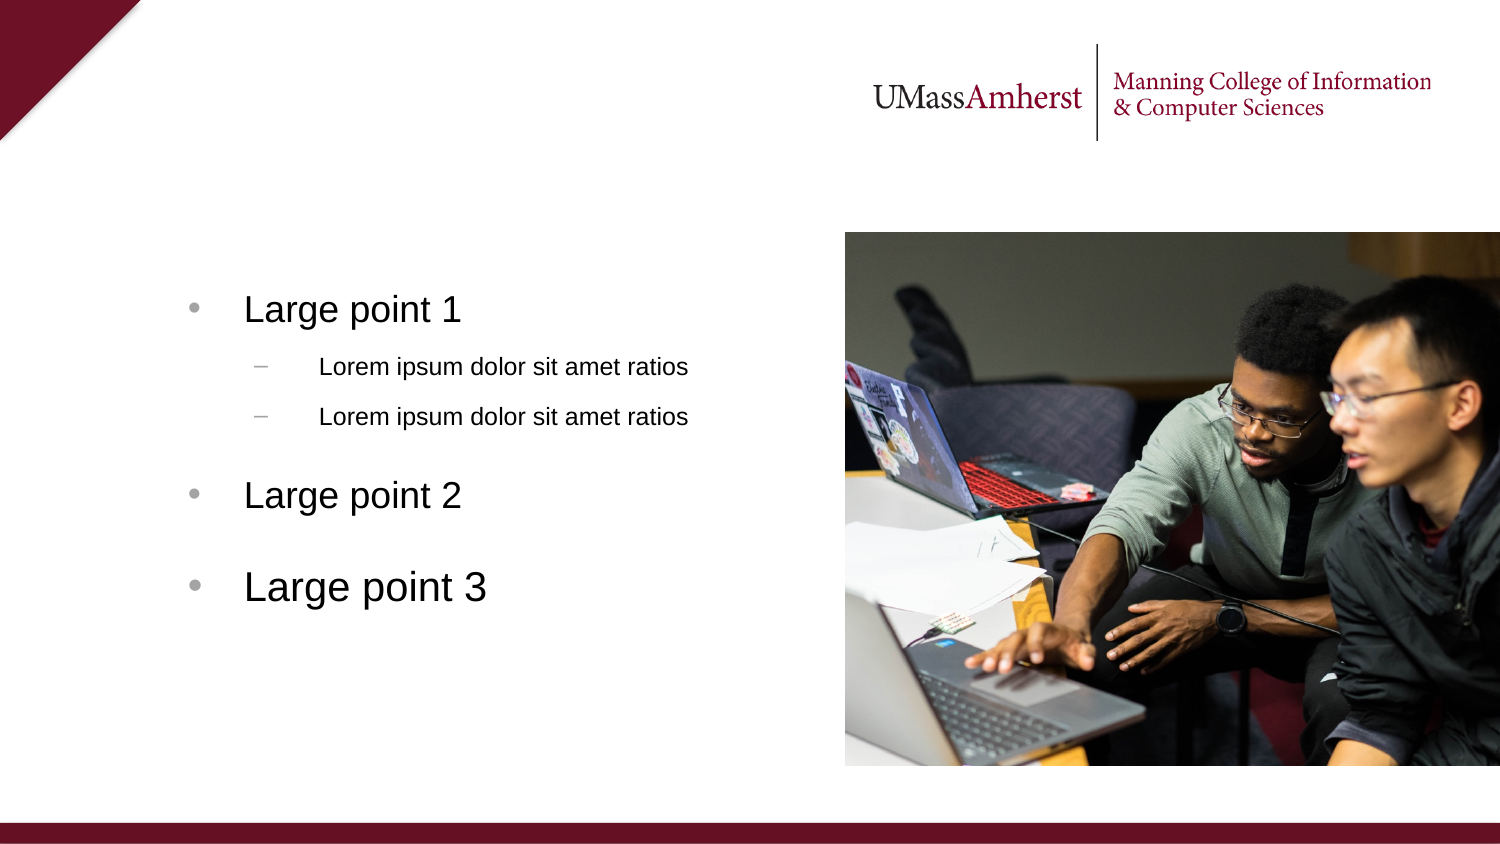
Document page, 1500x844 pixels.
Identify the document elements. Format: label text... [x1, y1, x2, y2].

list Large point 1 Lorem ipsum dolor sit amet ratios Lorem ipsum dolor sit amet ratios Large point 2 Large point 3 [173, 255, 802, 743]
picture [845, 232, 1500, 766]
